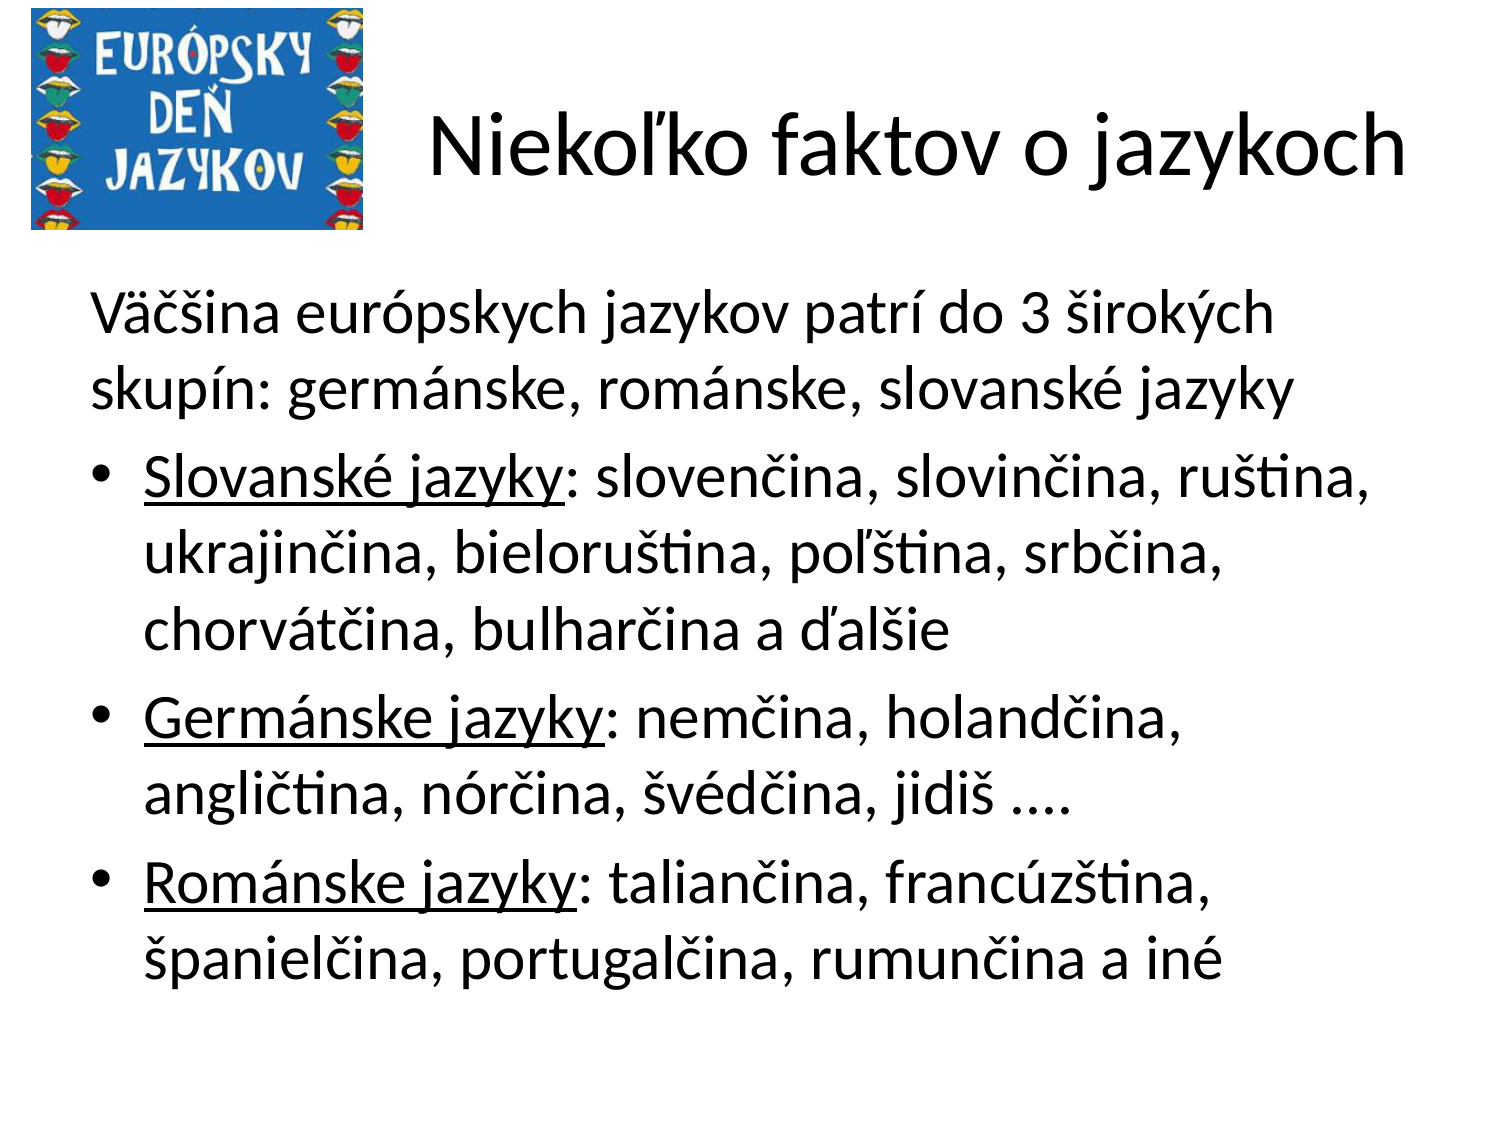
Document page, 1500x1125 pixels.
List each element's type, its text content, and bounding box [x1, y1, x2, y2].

picture [31, 8, 363, 230]
title Niekoľko faktov o jazykoch [367, 45, 1425, 233]
list Väčšina európskych jazykov patrí do 3 širokých skupín: germánske, románske, slovanské jazyky Slovanské jazyky: slovenčina, slovinčina, ruština, ukrajinčina, bieloruština, poľština, srbčina, chorvátčina, bulharčina a ďalšie Germánske jazyky: nemčina, holandčina, angličtina, nórčina, švédčina, jidiš .... Románske jazyky: taliančina, francúzština, španielčina, portugalčina, rumunčina a iné [75, 262, 1425, 1005]
